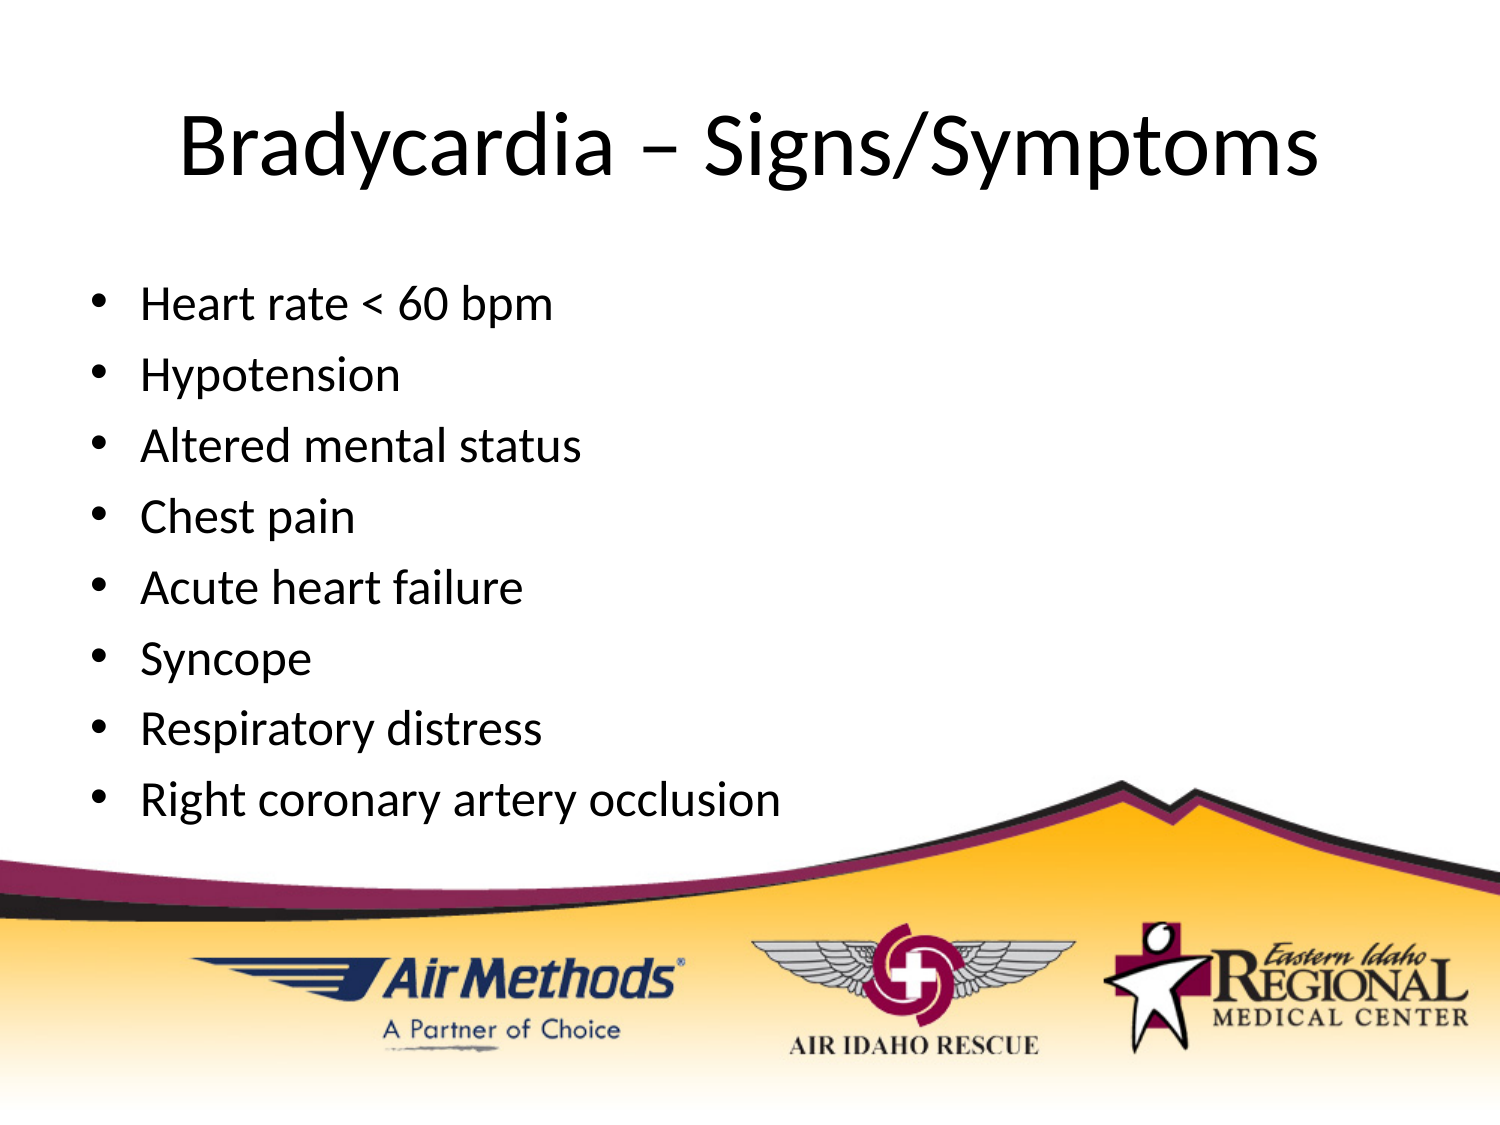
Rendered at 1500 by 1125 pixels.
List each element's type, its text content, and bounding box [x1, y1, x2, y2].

list Heart rate < 60 bpm Hypotension Altered mental status Chest pain Acute heart failure Syncope Respiratory distress Right coronary artery occlusion [75, 262, 1425, 843]
picture [0, 764, 1500, 1125]
title Bradycardia – Signs/Symptoms [75, 45, 1425, 233]
